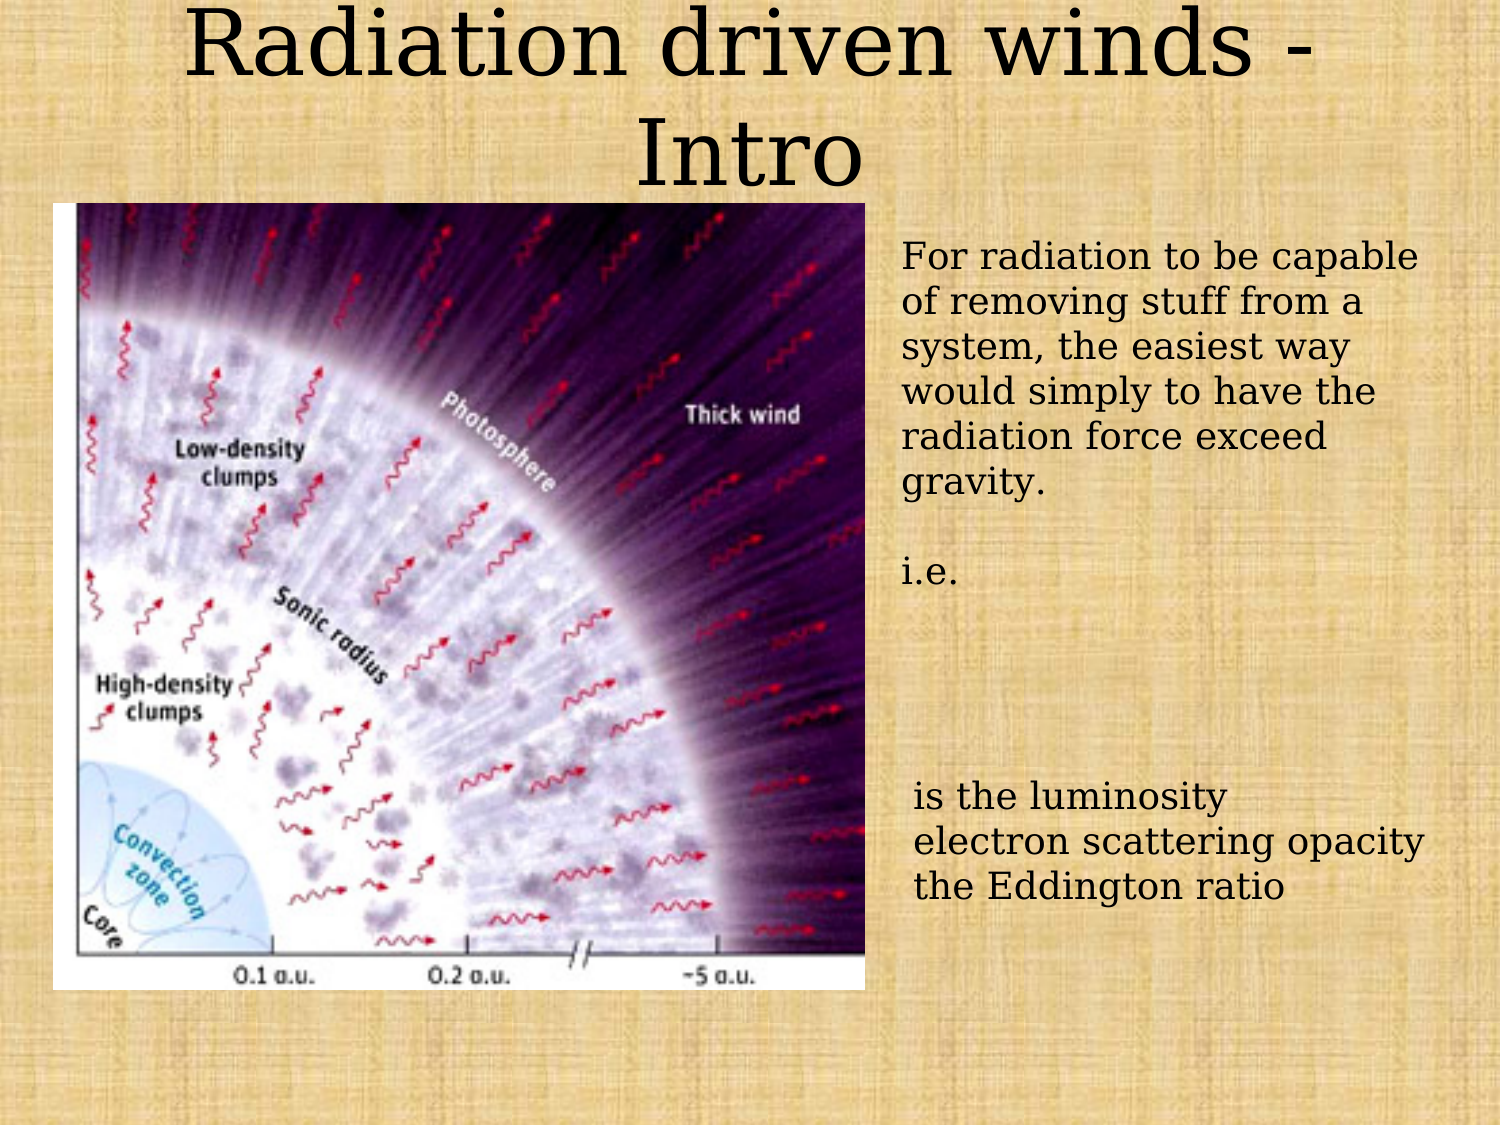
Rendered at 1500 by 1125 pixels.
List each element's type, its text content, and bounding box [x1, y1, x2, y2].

picture [0, 0, 1500, 1125]
title Radiation driven winds - Intro [75, 0, 1425, 188]
